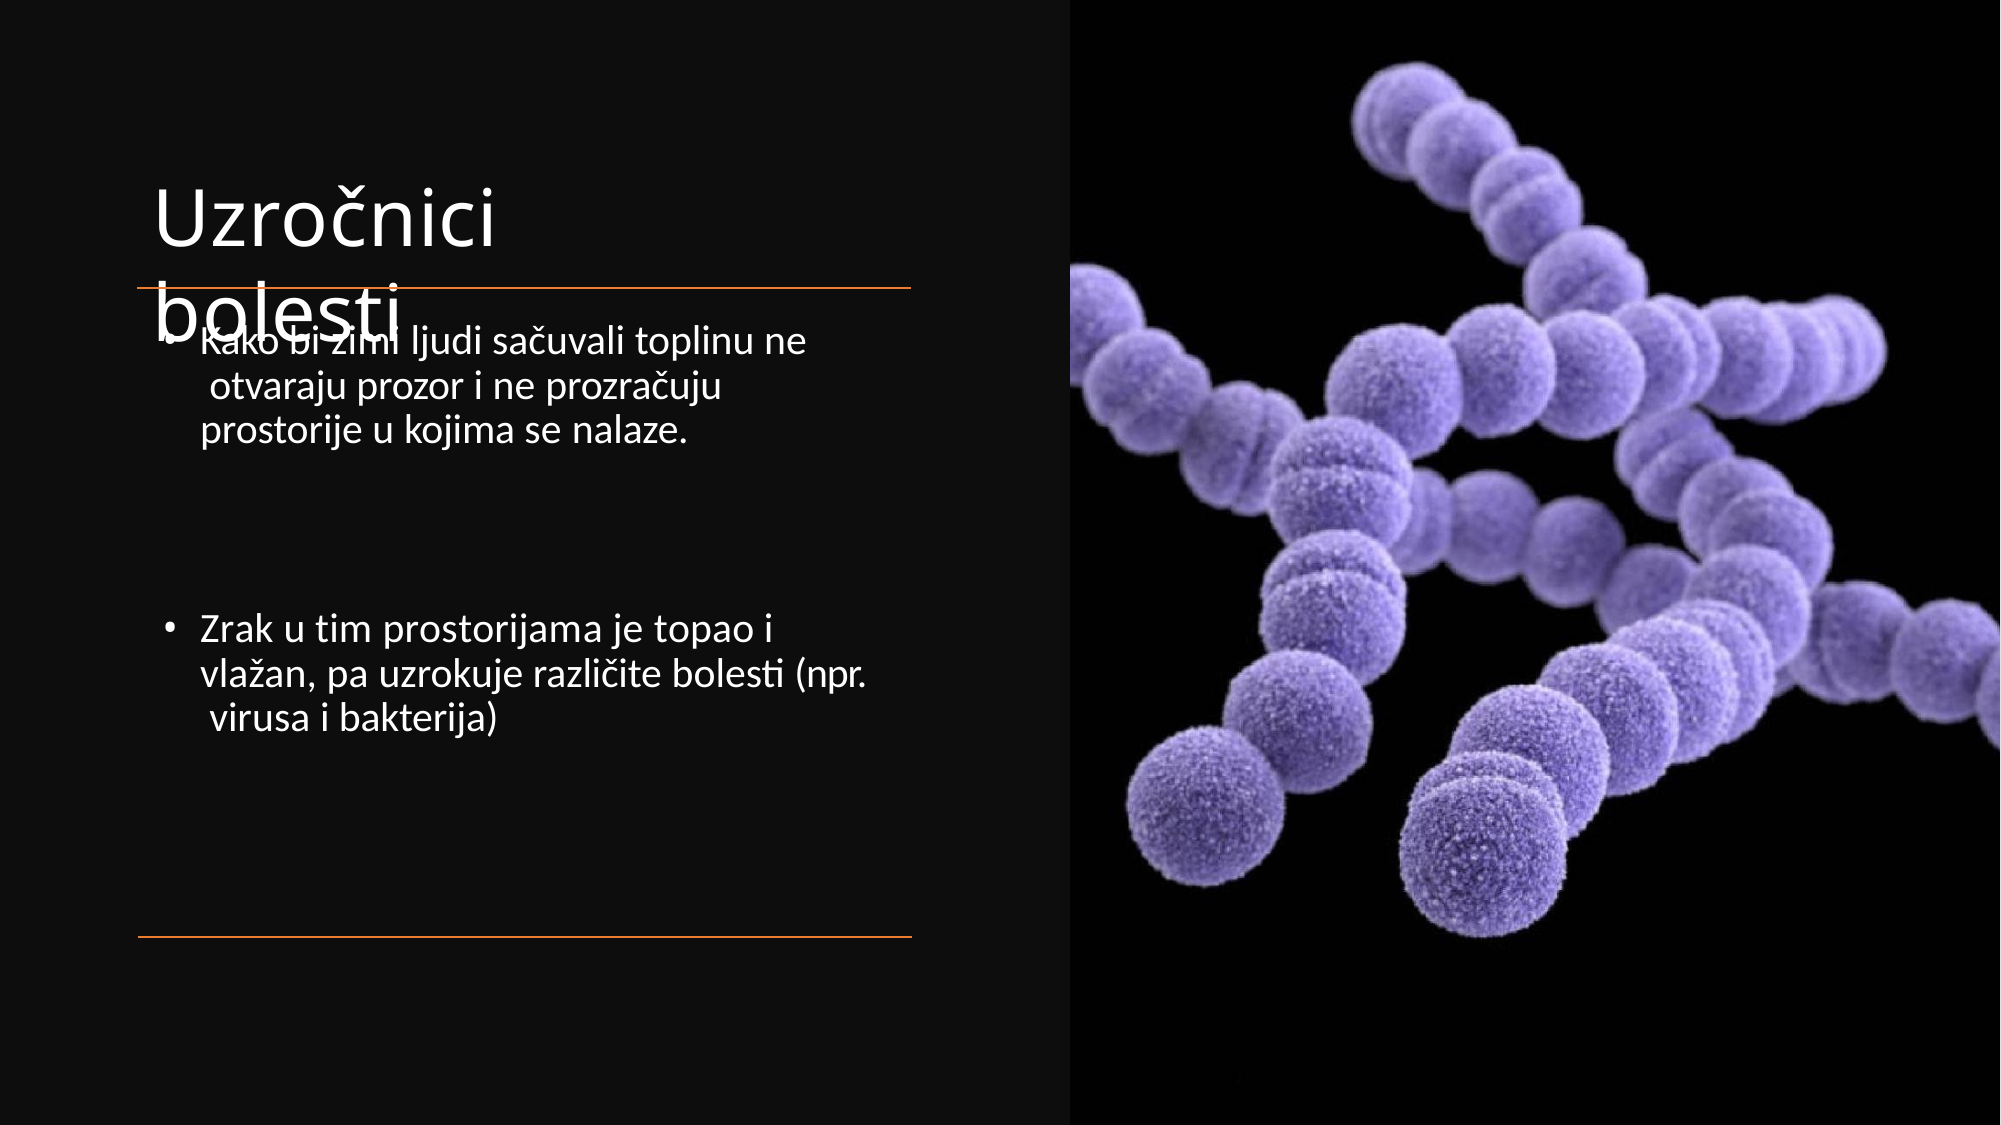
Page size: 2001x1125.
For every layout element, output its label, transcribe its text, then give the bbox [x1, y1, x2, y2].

title Uzročnici bolesti [150, 164, 679, 288]
picture [1070, 0, 2000, 1125]
text_box Zrak u tim prostorijama je topao i vlažan, pa uzrokuje različite bolesti (npr. virusa i bakterija) [160, 599, 874, 741]
title Uzročnici bolesti [150, 289, 679, 358]
text_box Kako bi zimi ljudi sačuvali toplinu ne otvaraju prozor i ne prozračuju prostorije u kojima se nalaze. [160, 311, 809, 453]
